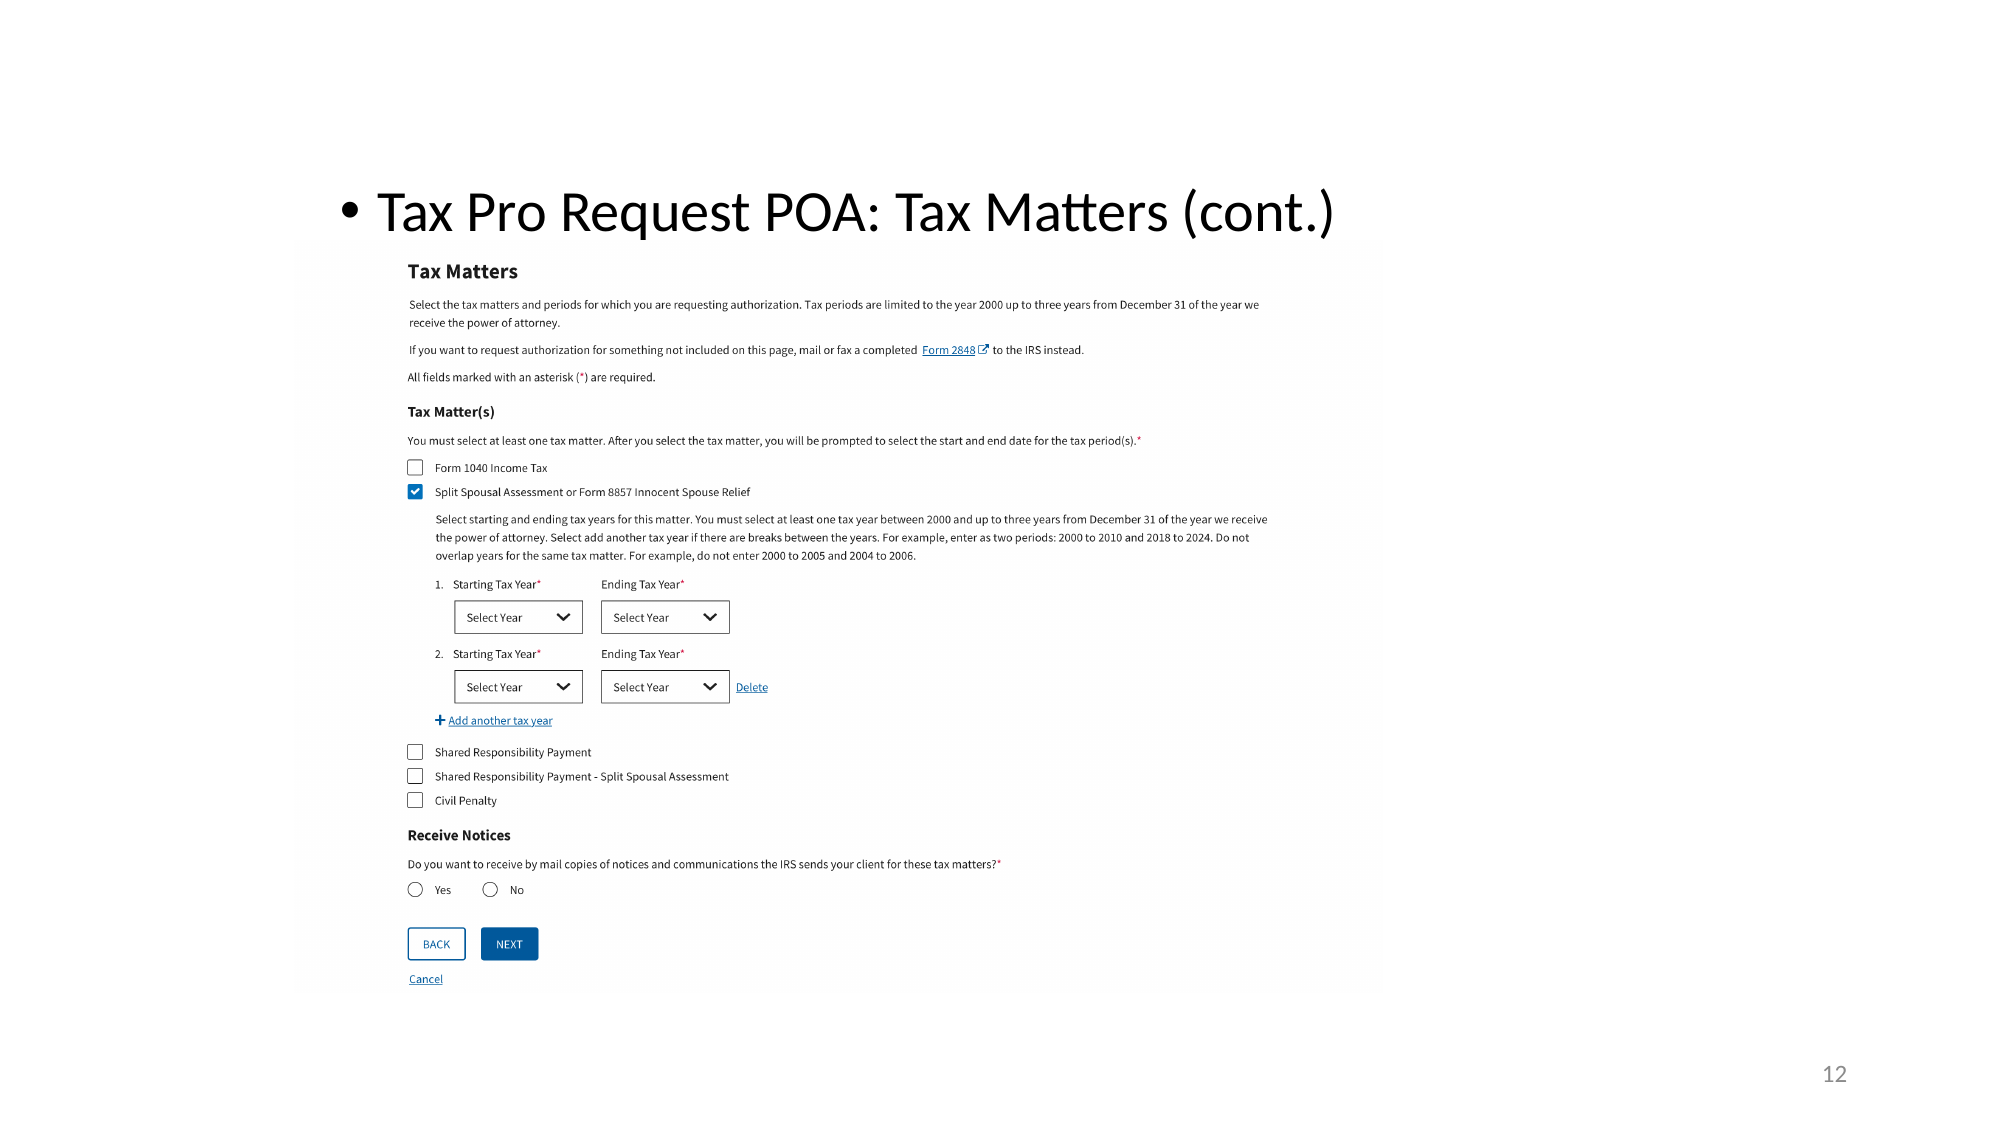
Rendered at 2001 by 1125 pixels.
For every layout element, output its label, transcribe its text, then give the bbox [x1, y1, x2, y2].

slide_number 12 [1412, 1042, 1863, 1103]
list Tax Pro Request POA: Tax Matters (cont.) [324, 173, 1675, 262]
picture [294, 240, 1383, 993]
